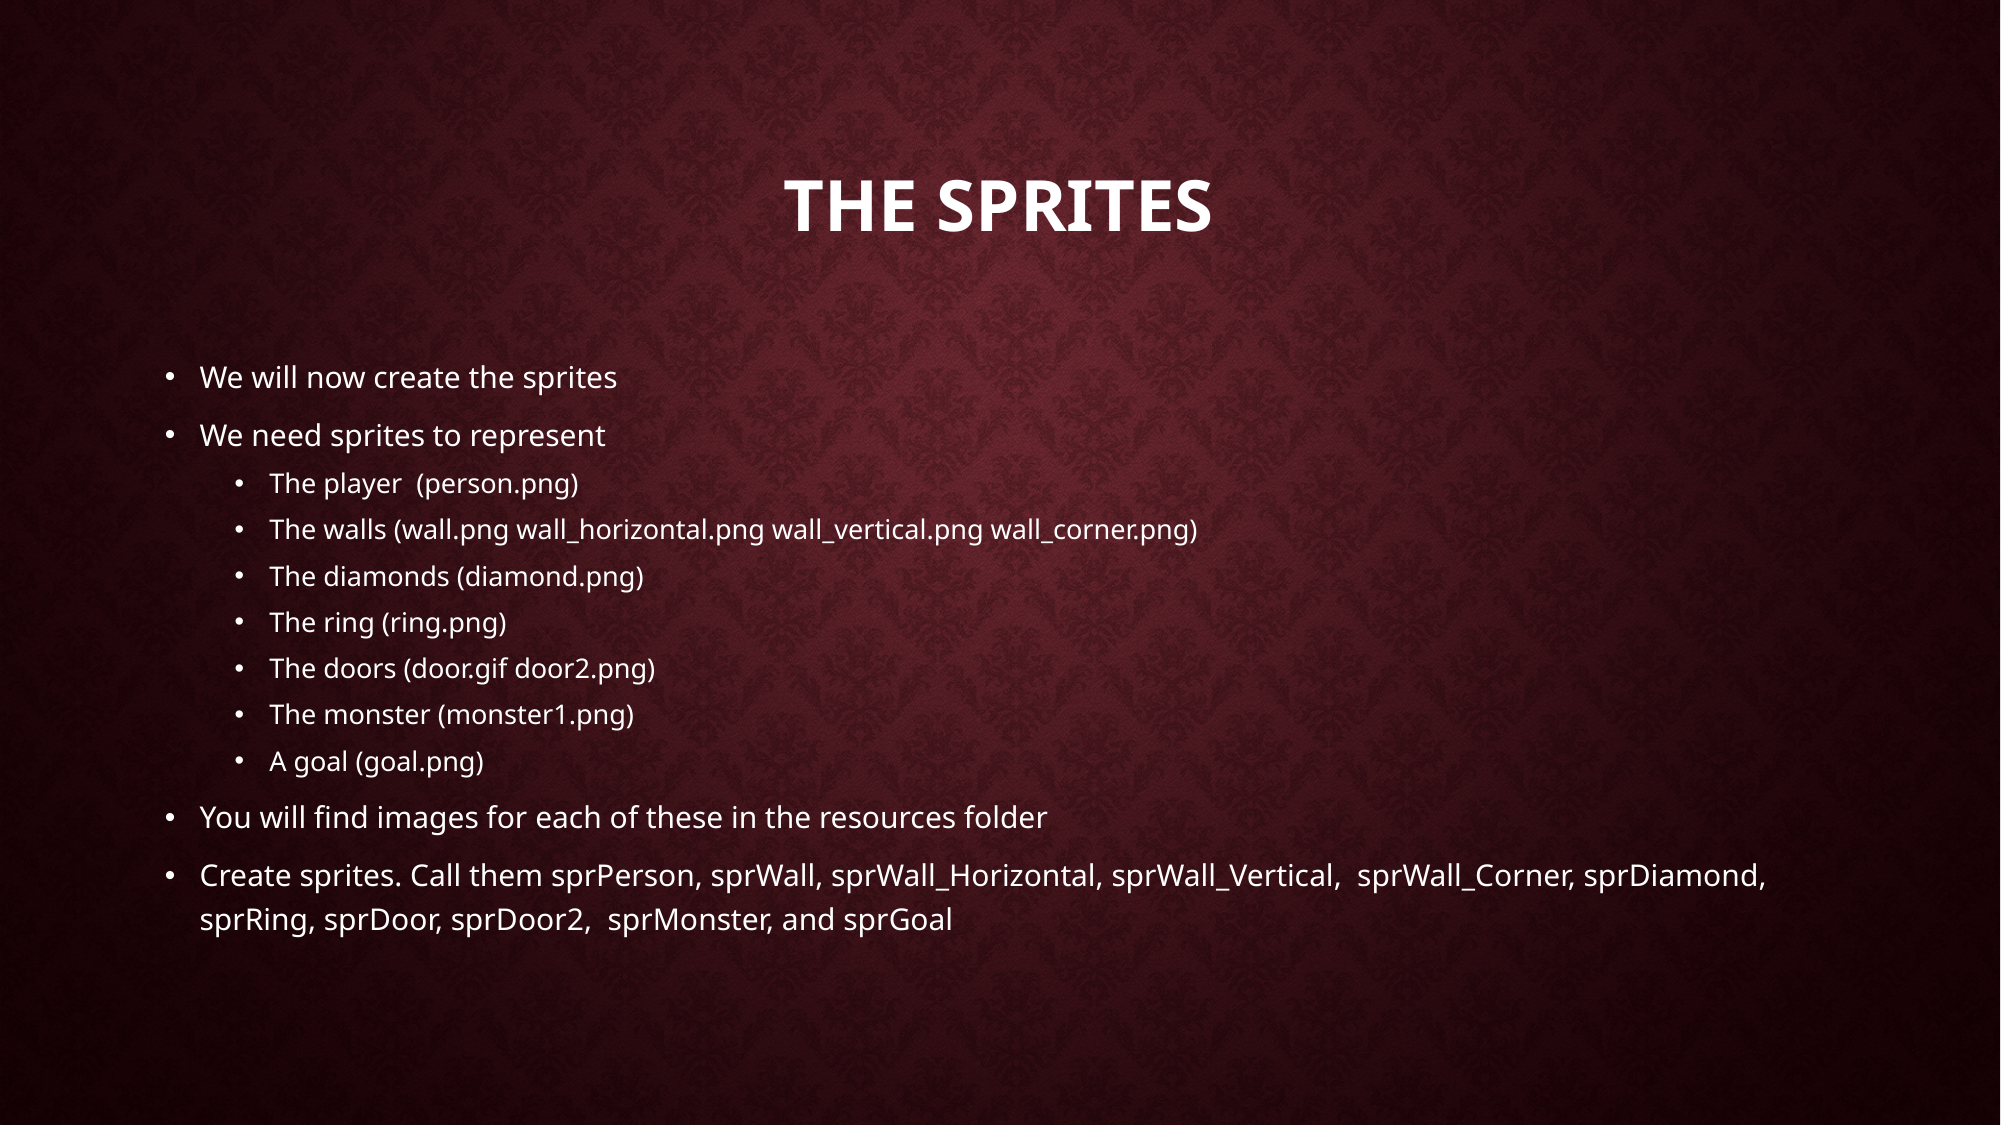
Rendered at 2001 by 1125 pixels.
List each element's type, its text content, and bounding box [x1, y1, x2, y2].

list We will now create the sprites We need sprites to represent The player (person.png) The walls (wall.png wall_horizontal.png wall_vertical.png wall_corner.png) The diamonds (diamond.png) The ring (ring.png) The doors (door.gif door2.png) The monster (monster1.png) A goal (goal.png) You will find images for each of these in the resources folder Create sprites. Call them sprPerson, sprWall, sprWall_Horizontal, sprWall_Vertical, sprWall_Corner, sprDiamond, sprRing, sprDoor, sprDoor2, sprMonster, and sprGoal [149, 343, 1849, 950]
title The sprites [149, 99, 1849, 318]
